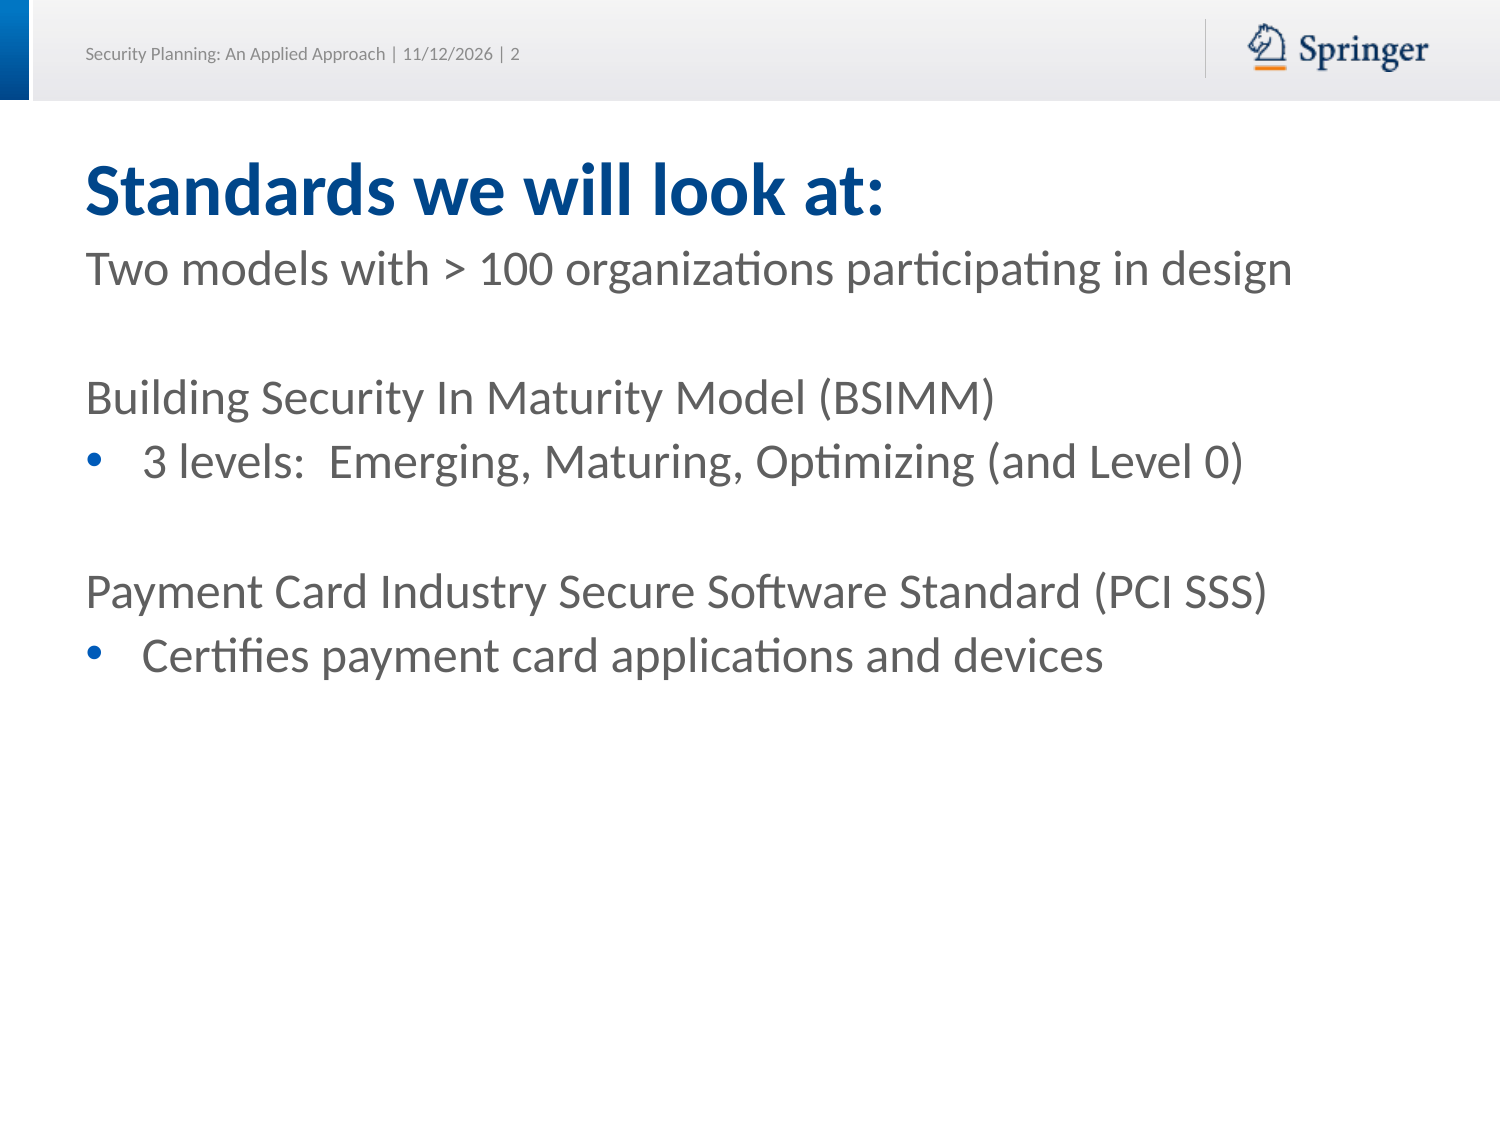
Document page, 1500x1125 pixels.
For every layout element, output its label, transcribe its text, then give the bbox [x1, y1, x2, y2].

title Standards we will look at: [85, 150, 1424, 233]
list Two models with > 100 organizations participating in design Building Security In Maturity Model (BSIMM) 3 levels: Emerging, Maturing, Optimizing (and Level 0) Payment Card Industry Secure Software Standard (PCI SSS) Certifies payment card applications and devices [85, 249, 1421, 1050]
picture [33, 0, 1500, 101]
